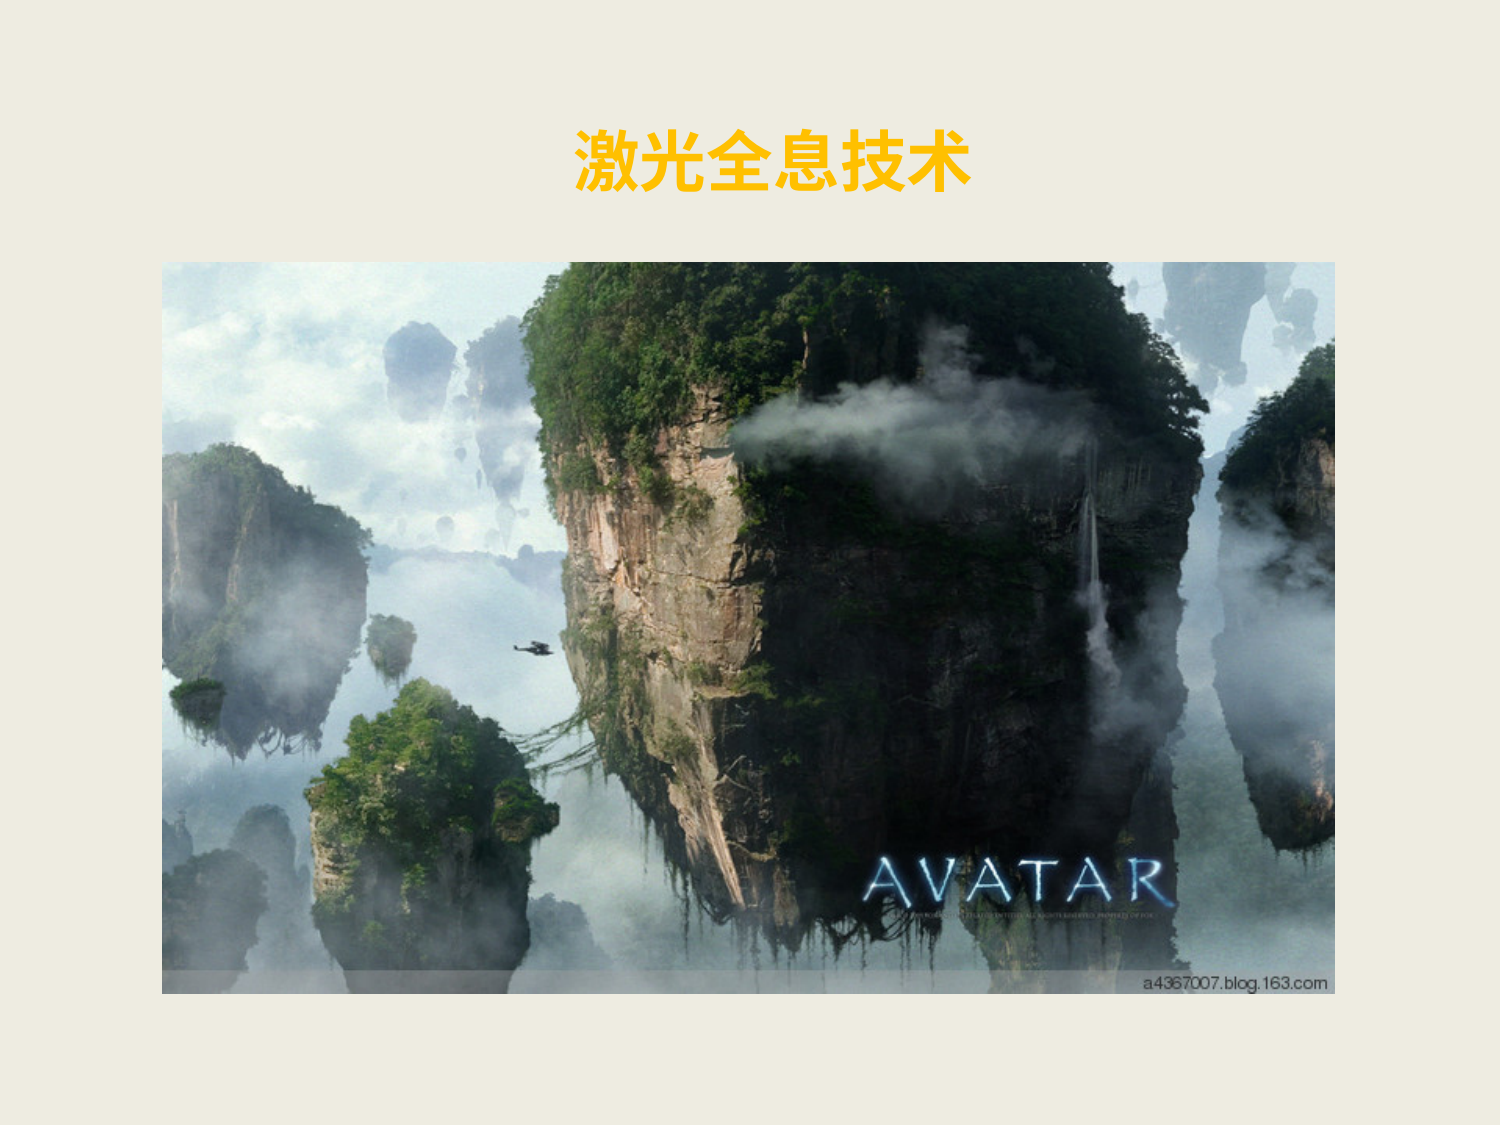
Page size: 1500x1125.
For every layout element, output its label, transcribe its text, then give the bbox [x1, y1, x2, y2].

text_box 激光全息技术 [149, 112, 1398, 208]
picture [162, 262, 1335, 994]
